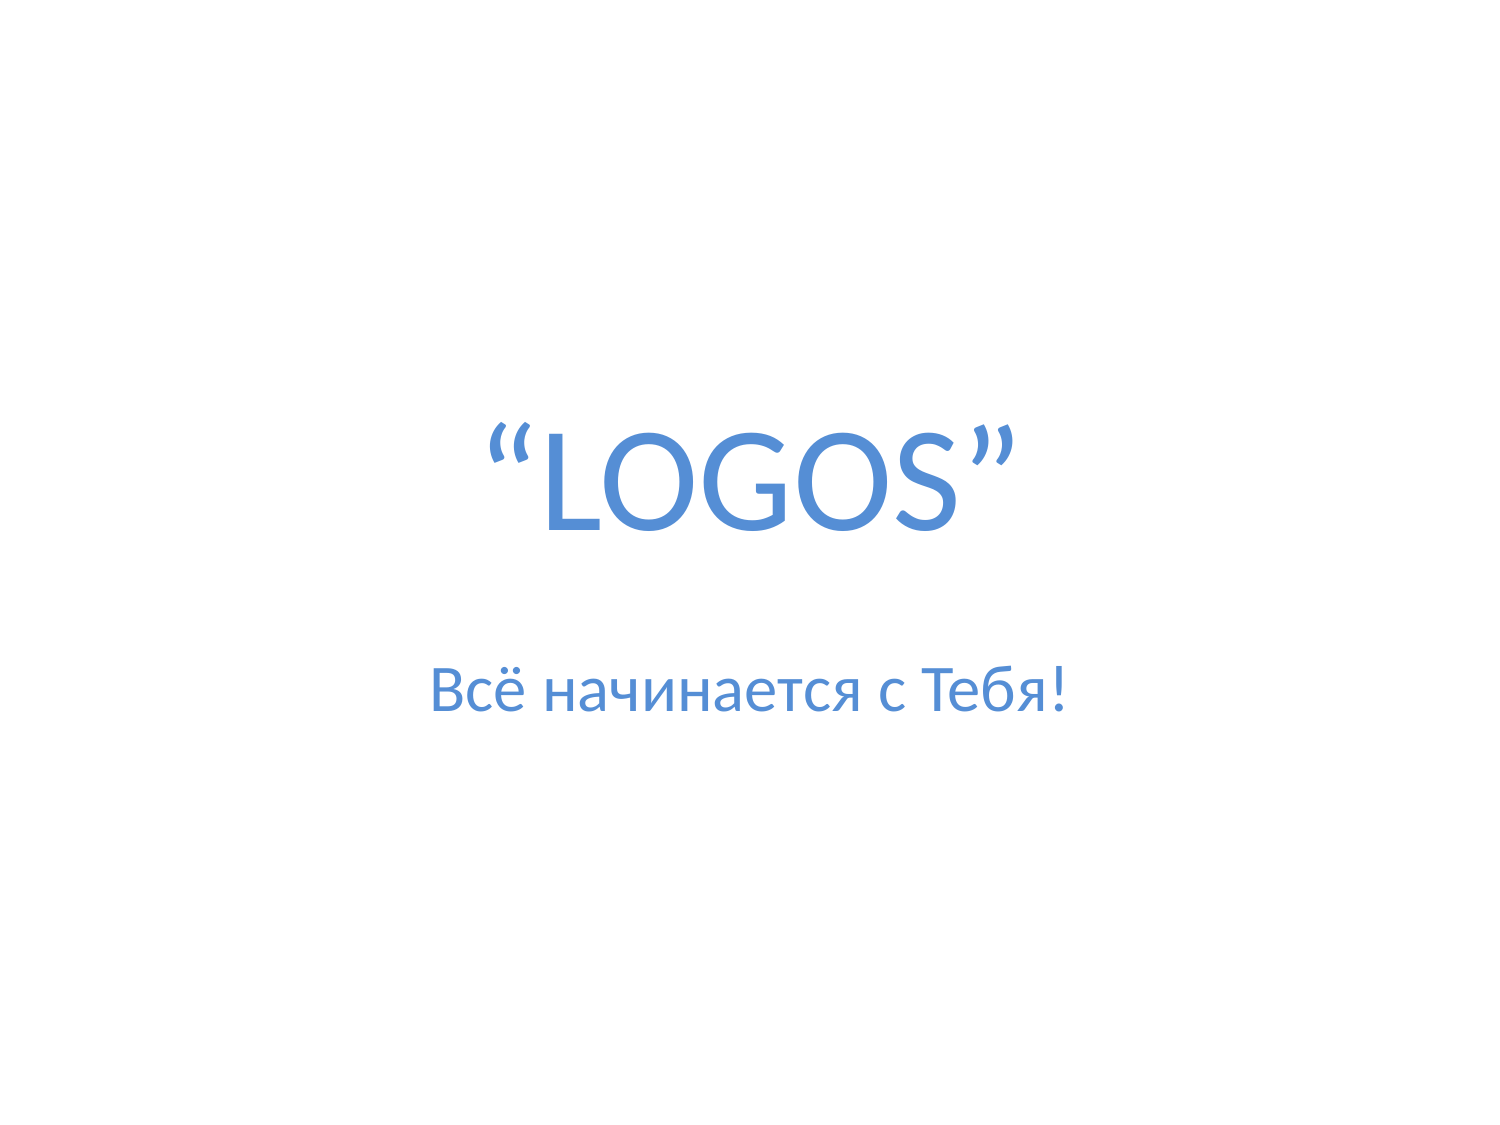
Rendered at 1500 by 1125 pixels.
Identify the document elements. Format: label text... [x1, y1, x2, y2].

title “LOGOS” [112, 349, 1388, 591]
subtitle Всё начинается с Тебя! [225, 637, 1275, 925]
